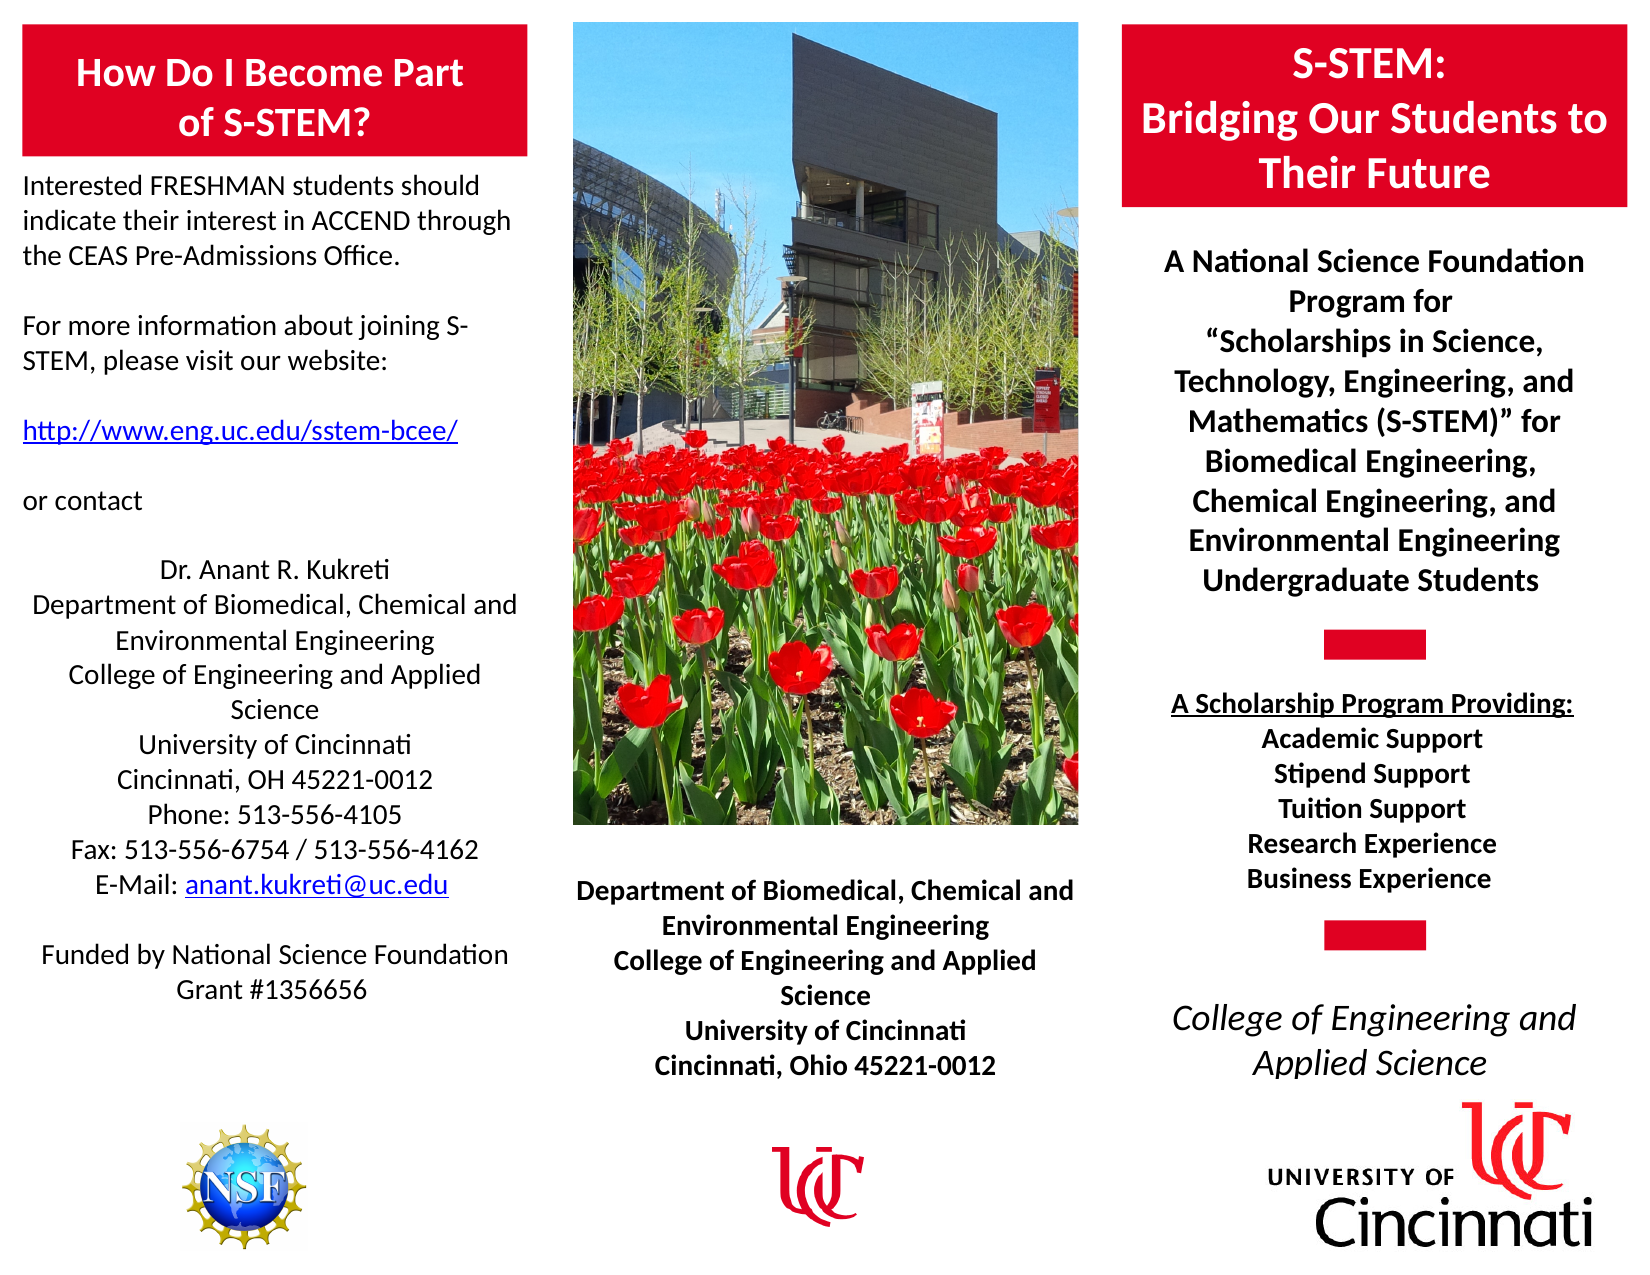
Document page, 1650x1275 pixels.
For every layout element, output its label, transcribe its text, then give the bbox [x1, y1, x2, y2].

text_box [1324, 629, 1426, 660]
text_box A National Science Foundation Program for “Scholarships in Science, Technology, Engineering, and Mathematics (S-STEM)” for Biomedical Engineering, Chemical Engineering, and Environmental Engineering Undergraduate Students [1121, 208, 1628, 607]
text_box [1324, 920, 1427, 951]
text_box College of Engineering and Applied Science [1121, 984, 1628, 1092]
picture [572, 22, 1079, 825]
picture [179, 1122, 309, 1251]
picture [1219, 1079, 1642, 1260]
text_box S-STEM: Bridging Our Students to Their Future [1121, 24, 1628, 208]
text_box Department of Biomedical, Chemical and Environmental Engineering College of Engineering and Applied Science University of Cincinnati Cincinnati, Ohio 45221-0012 [550, 863, 1101, 1090]
text_box How Do I Become Part of S-STEM? [22, 24, 528, 157]
text_box A Scholarship Program Providing: Academic Support Stipend Support Tuition Support Research Experience Business Experience [1128, 675, 1618, 938]
text_box Interested FRESHMAN students should indicate their interest in ACCEND through the CEAS Pre-Admissions Office. For more information about joining S-STEM, please visit our website: http://www.eng.uc.edu/sstem-bcee/ or contact Dr. Anant R. Kukreti Department of Biomedical, Chemical and Environmental Engineering College of Engineering and Applied Science University of Cincinnati Cincinnati, OH 45221-0012 Phone: 513-556-4105 Fax: 513-556-6754 / 513-556-4162 E-Mail: anant.kukreti@uc.edu Funded by National Science Foundation Grant #1356656 [22, 166, 528, 1006]
picture [716, 1099, 919, 1274]
